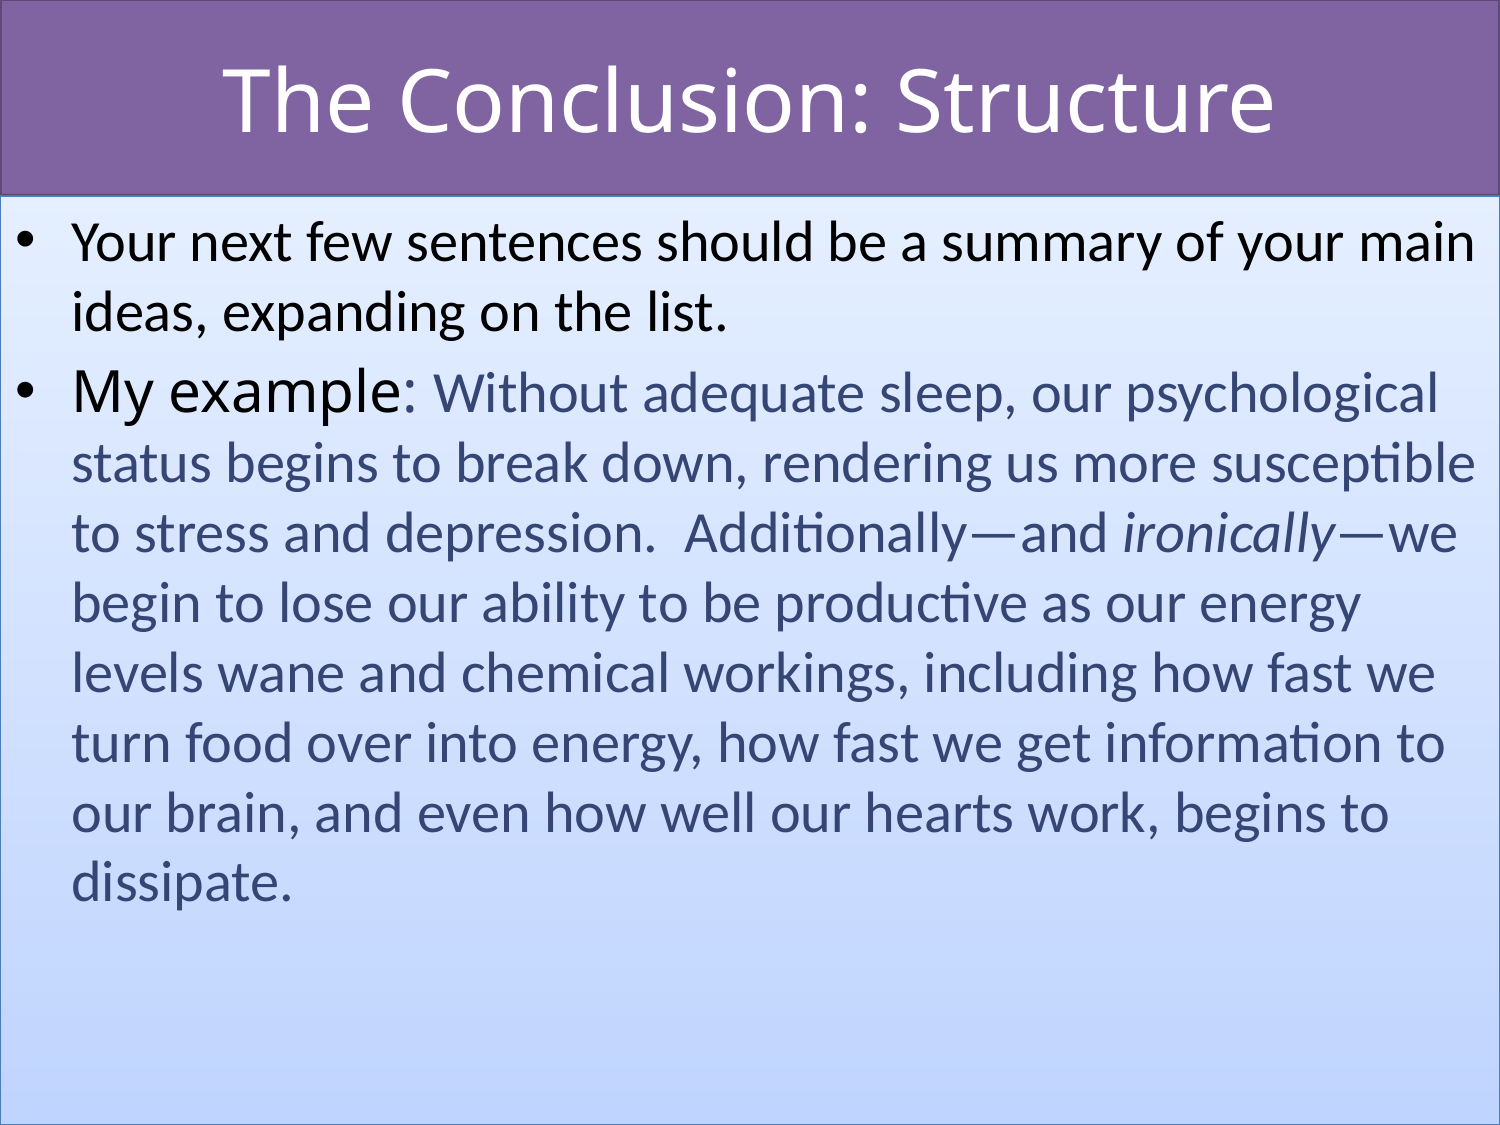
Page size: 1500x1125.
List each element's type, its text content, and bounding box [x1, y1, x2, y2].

list Your next few sentences should be a summary of your main ideas, expanding on the list. My example: Without adequate sleep, our psychological status begins to break down, rendering us more susceptible to stress and depression. Additionally—and ironically—we begin to lose our ability to be productive as our energy levels wane and chemical workings, including how fast we turn food over into energy, how fast we get information to our brain, and even how well our hearts work, begins to dissipate. [0, 195, 1500, 1125]
title The Conclusion: Structure [0, 0, 1500, 195]
